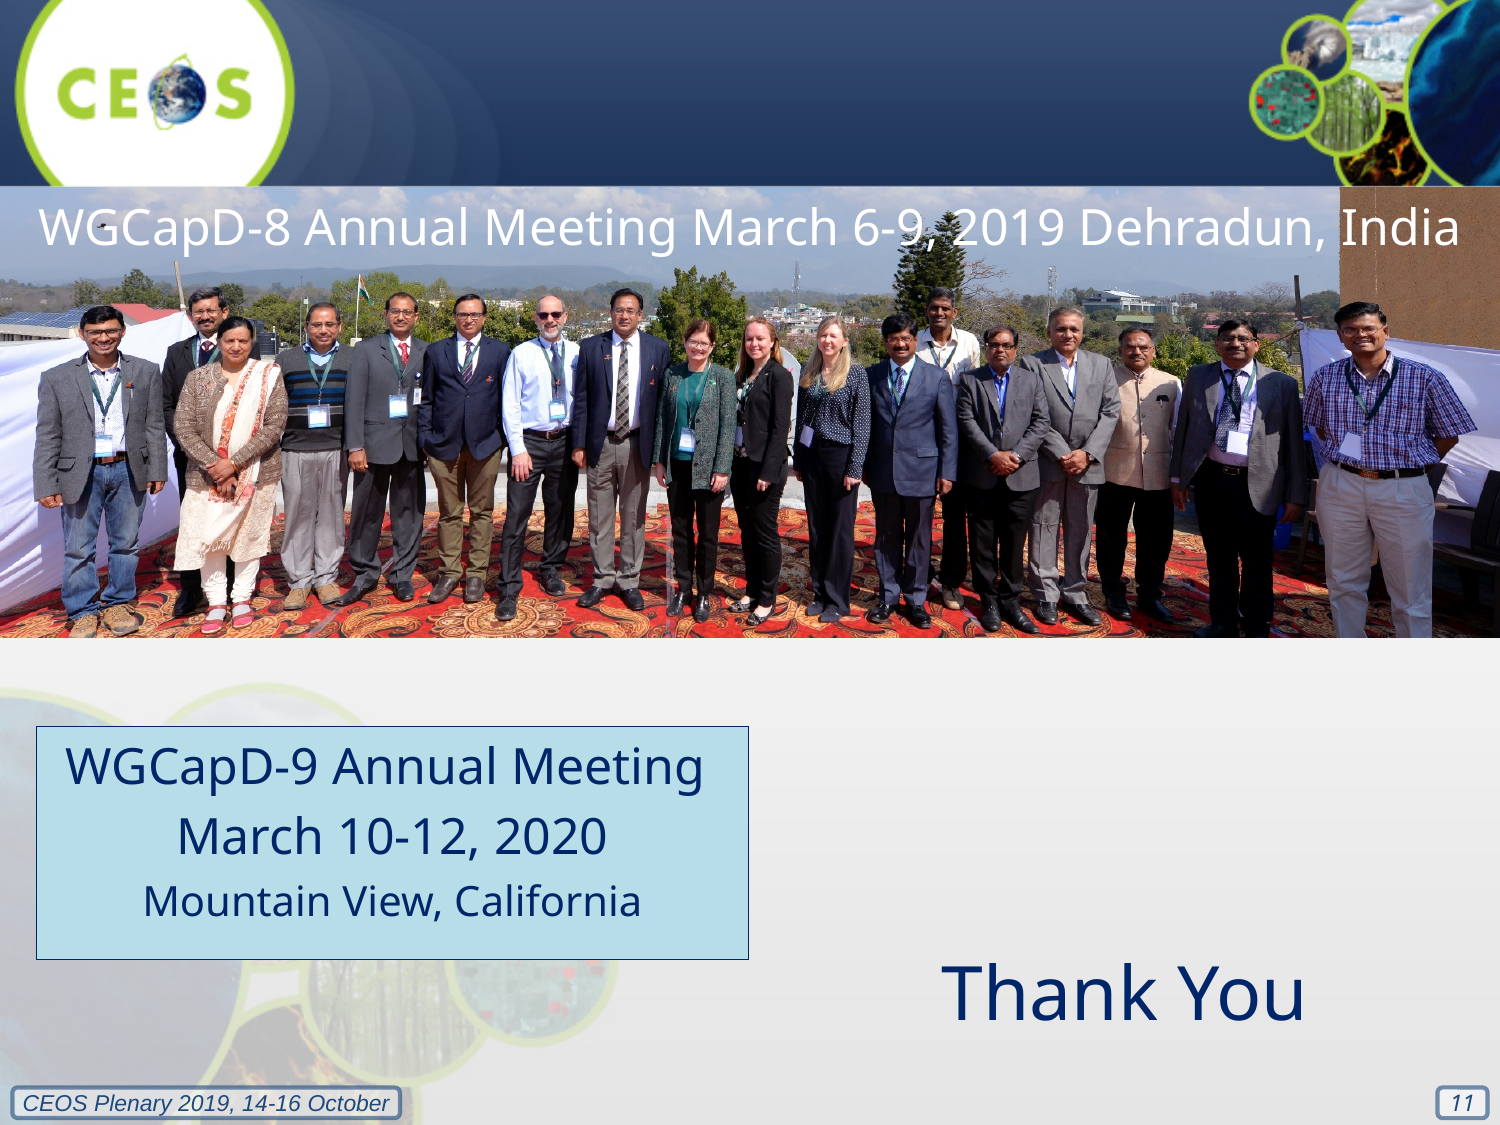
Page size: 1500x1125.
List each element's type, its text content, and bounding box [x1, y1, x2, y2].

picture [0, 0, 1500, 1125]
list Thank You [887, 937, 1363, 1053]
slide_number 11 [1436, 1086, 1489, 1120]
list WGCapD-9 Annual Meeting March 10-12, 2020 Mountain View, California [36, 726, 749, 960]
